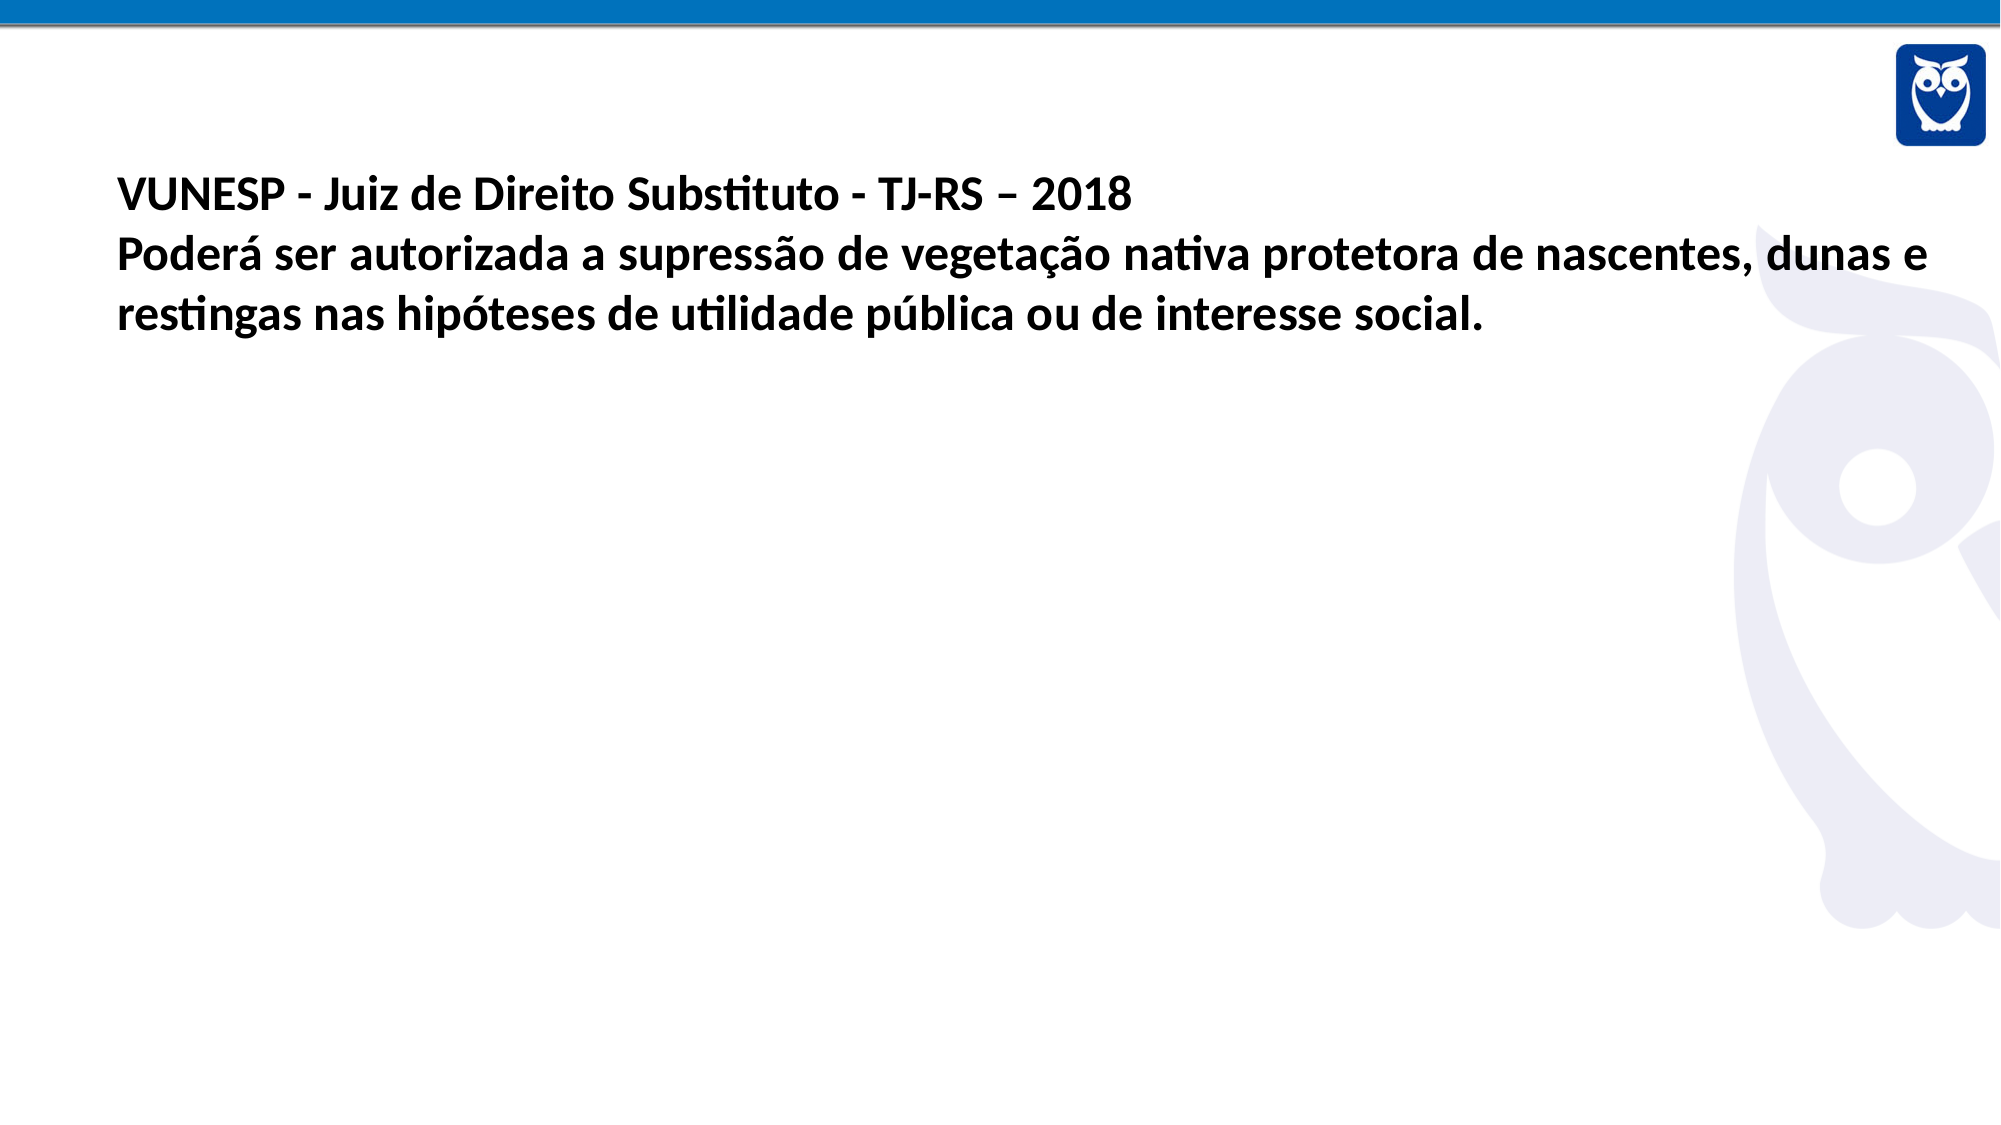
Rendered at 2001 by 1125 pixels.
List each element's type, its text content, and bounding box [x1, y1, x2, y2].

text_box VUNESP - Juiz de Direito Substituto - TJ-RS – 2018 Poderá ser autorizada a supressão de vegetação nativa protetora de nascentes, dunas e restingas nas hipóteses de utilidade pública ou de interesse social. [102, 152, 1945, 498]
picture [0, 0, 2001, 1125]
